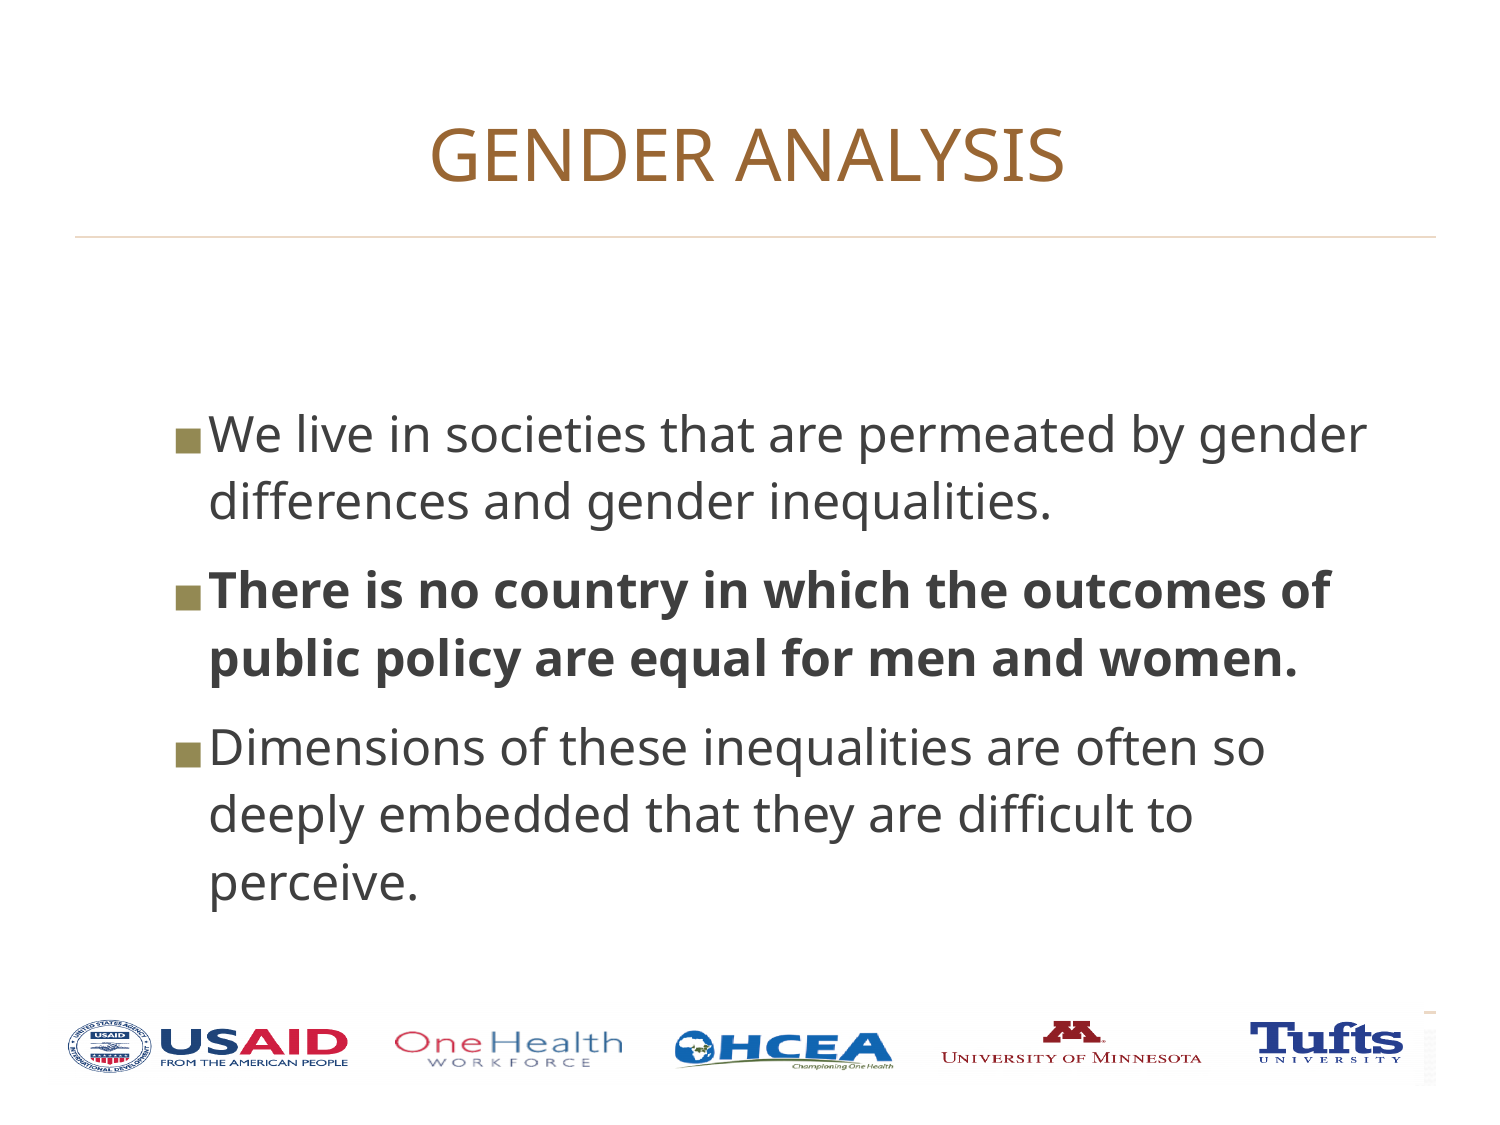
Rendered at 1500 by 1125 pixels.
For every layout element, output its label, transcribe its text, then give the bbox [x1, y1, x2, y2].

list We live in societies that are permeated by gender differences and gender inequalities. There is no country in which the outcomes of public policy are equal for men and women. Dimensions of these inequalities are often so deeply embedded that they are difficult to perceive. [137, 387, 1400, 1000]
picture [47, 1001, 1436, 1086]
title GENDER ANALYSIS [69, 66, 1425, 238]
